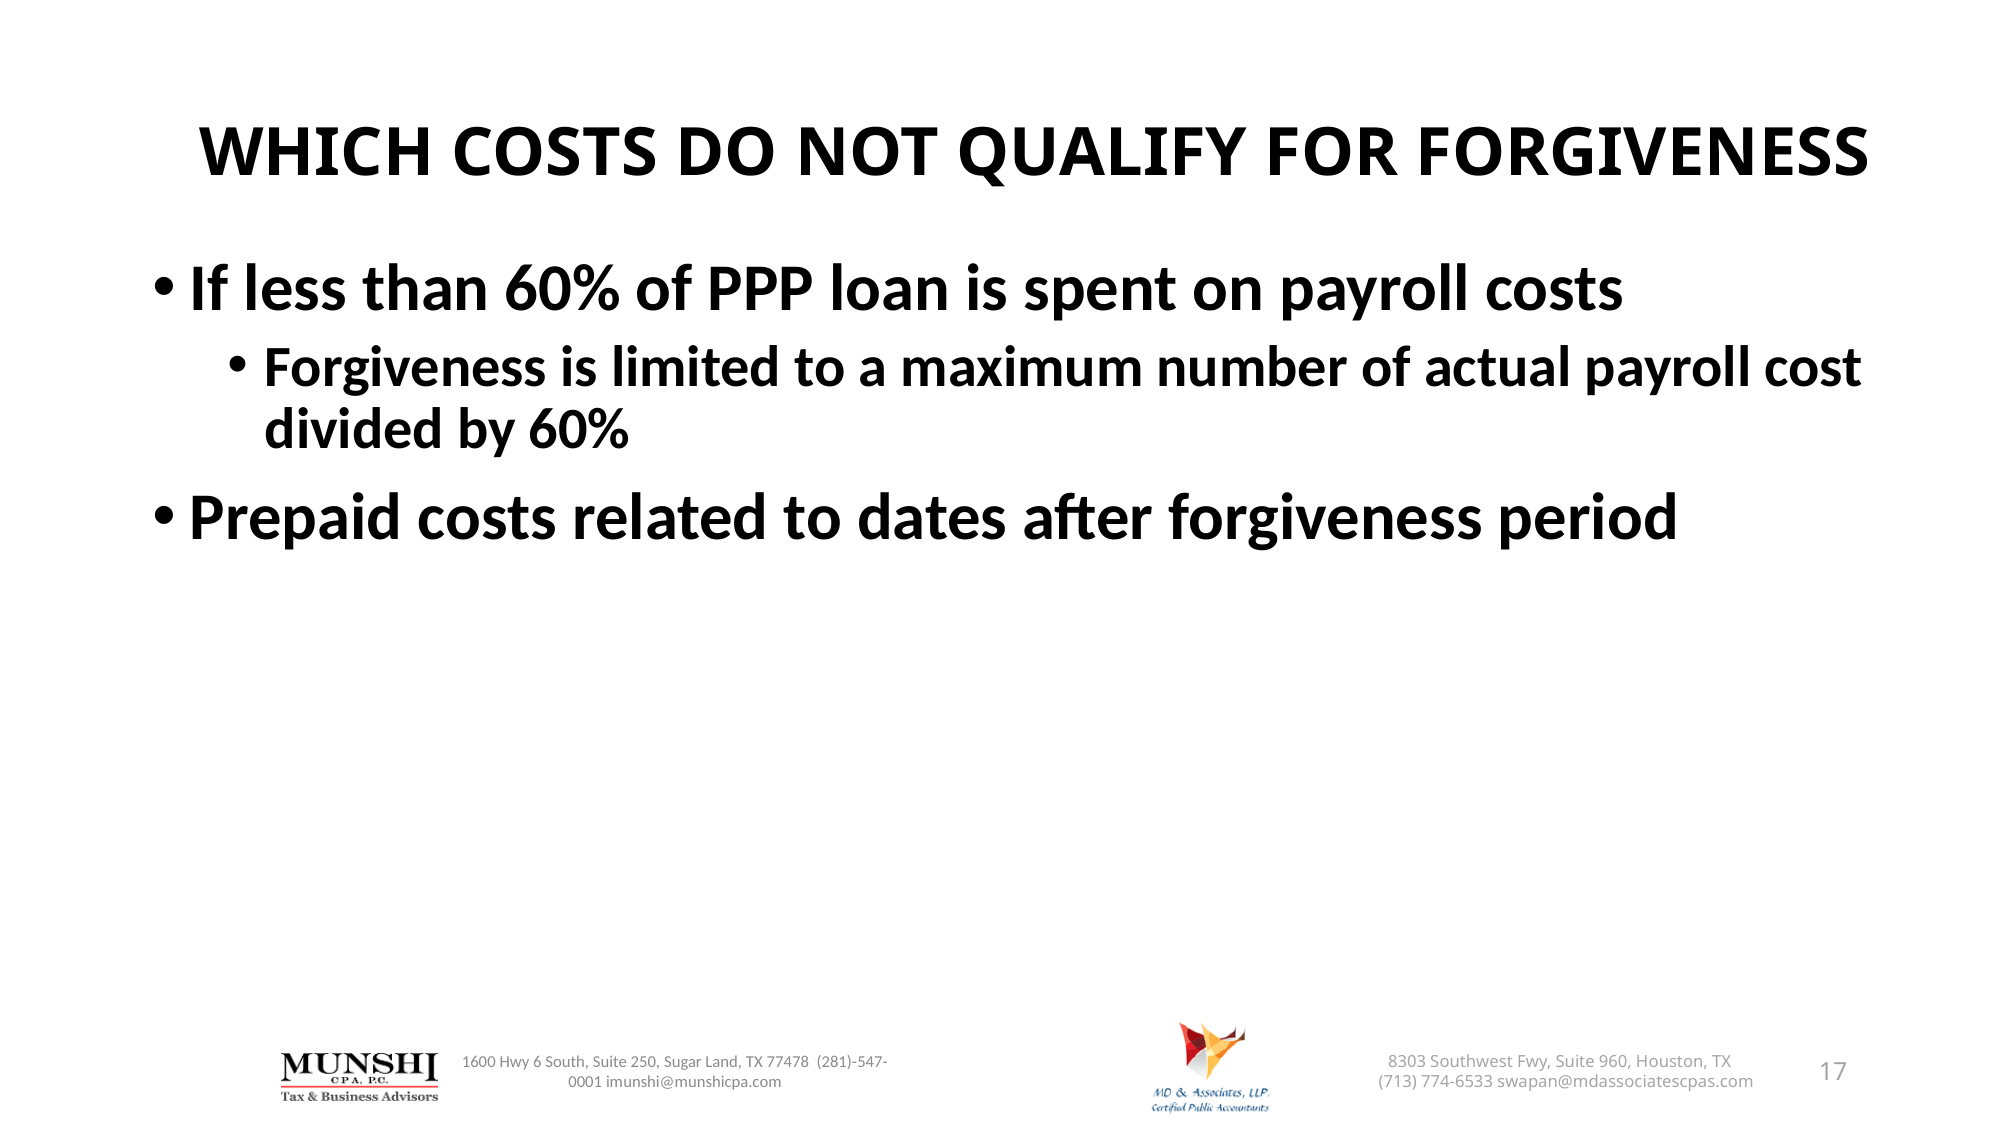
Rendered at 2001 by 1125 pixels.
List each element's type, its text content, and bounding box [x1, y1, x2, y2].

text_box 8303 Southwest Fwy, Suite 960, Houston, TX (713) 774-6533 swapan@mdassociatescpas.com [1324, 1041, 1800, 1101]
list If less than 60% of PPP loan is spent on payroll costs Forgiveness is limited to a maximum number of actual payroll cost divided by 60% Prepaid costs related to dates after forgiveness period [137, 245, 1934, 1046]
picture [281, 1053, 438, 1101]
slide_number 17 [1412, 1042, 1863, 1103]
footer 1600 Hwy 6 South, Suite 250, Sugar Land, TX 77478 (281)-547-0001 imunshi@munshicpa.com [437, 1041, 913, 1101]
picture [1145, 1016, 1285, 1124]
title WHICH COSTS DO NOT QUALIFY FOR FORGIVENESS [137, 76, 1934, 233]
